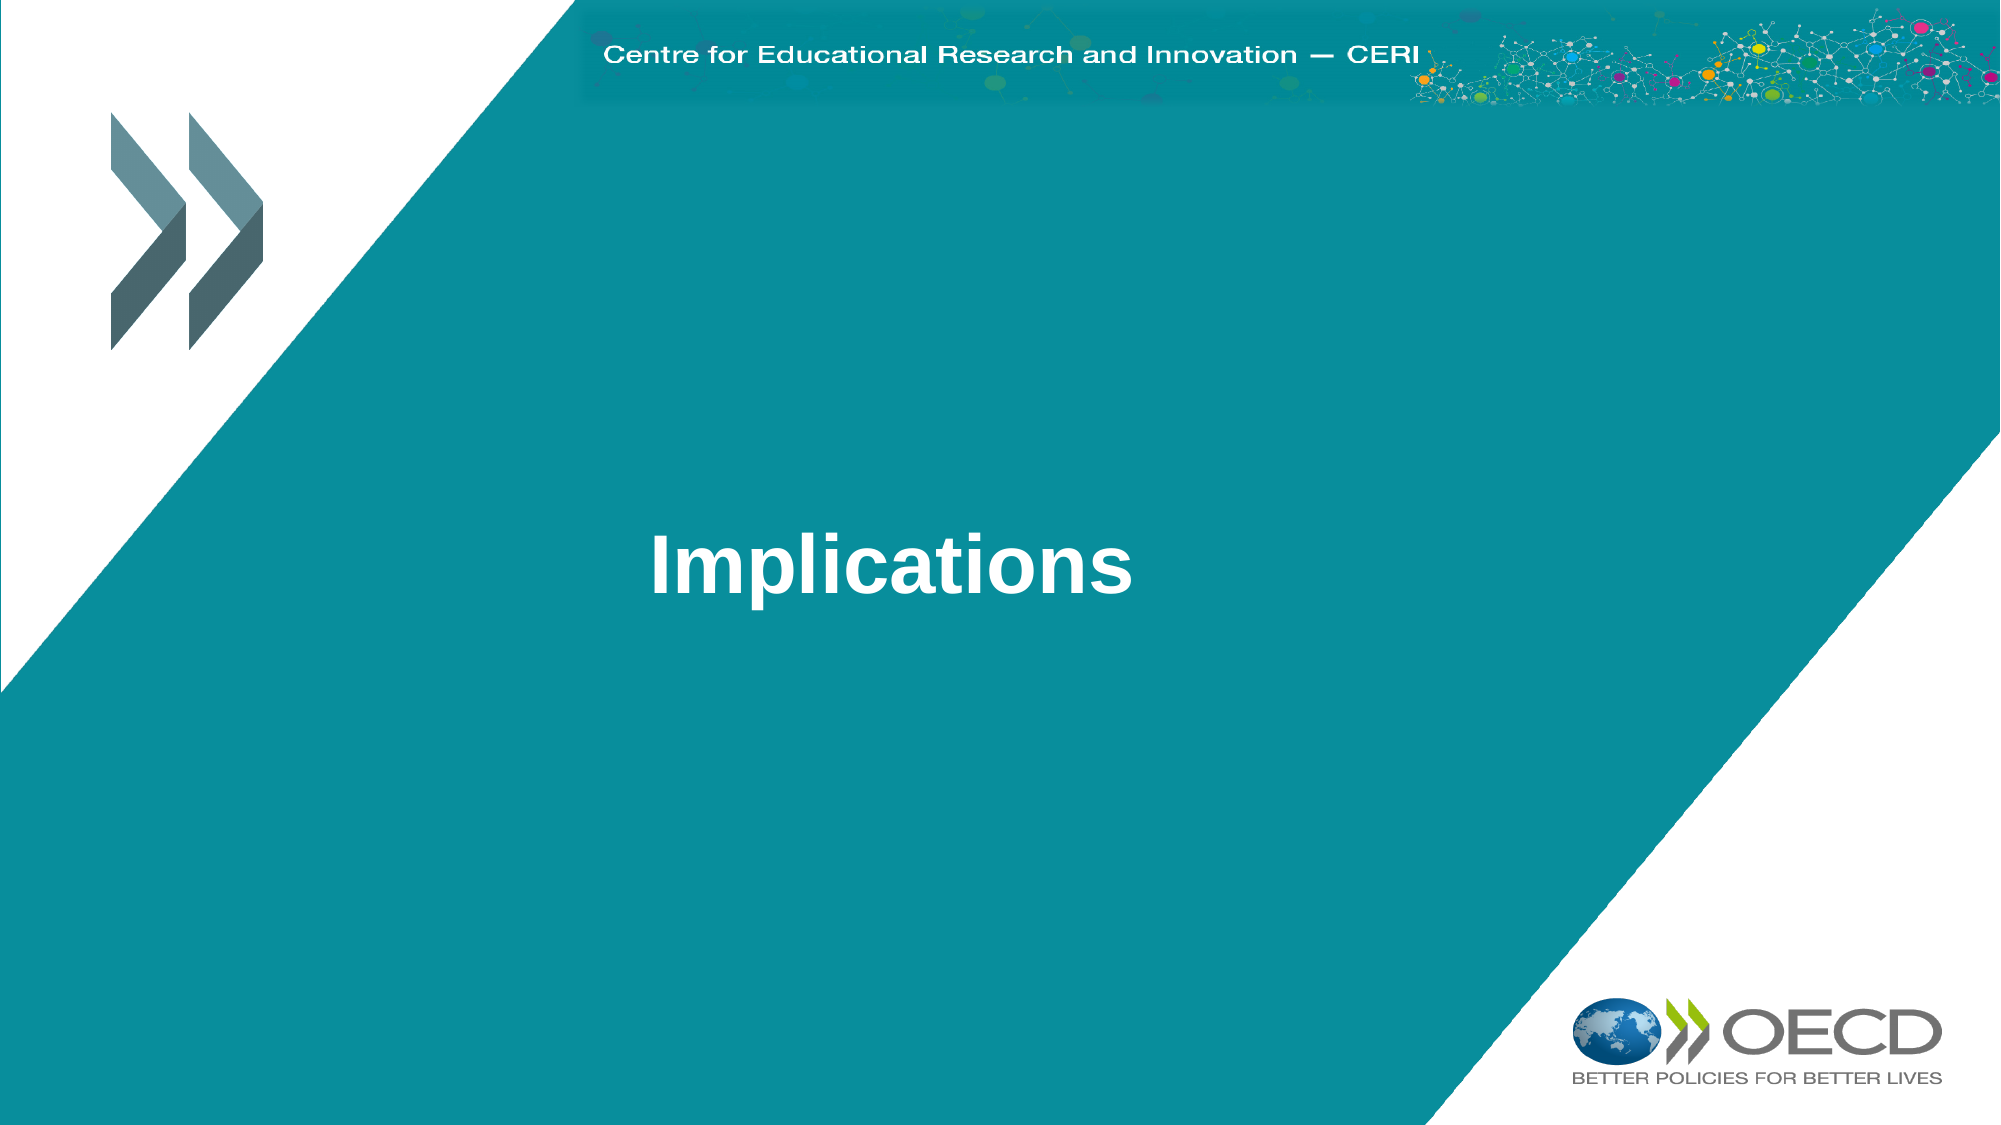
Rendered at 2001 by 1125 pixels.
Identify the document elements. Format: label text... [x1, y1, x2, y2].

title Implications [634, 507, 1177, 618]
picture [1425, 431, 2000, 1125]
picture [580, 10, 2000, 103]
picture [1, 0, 575, 693]
